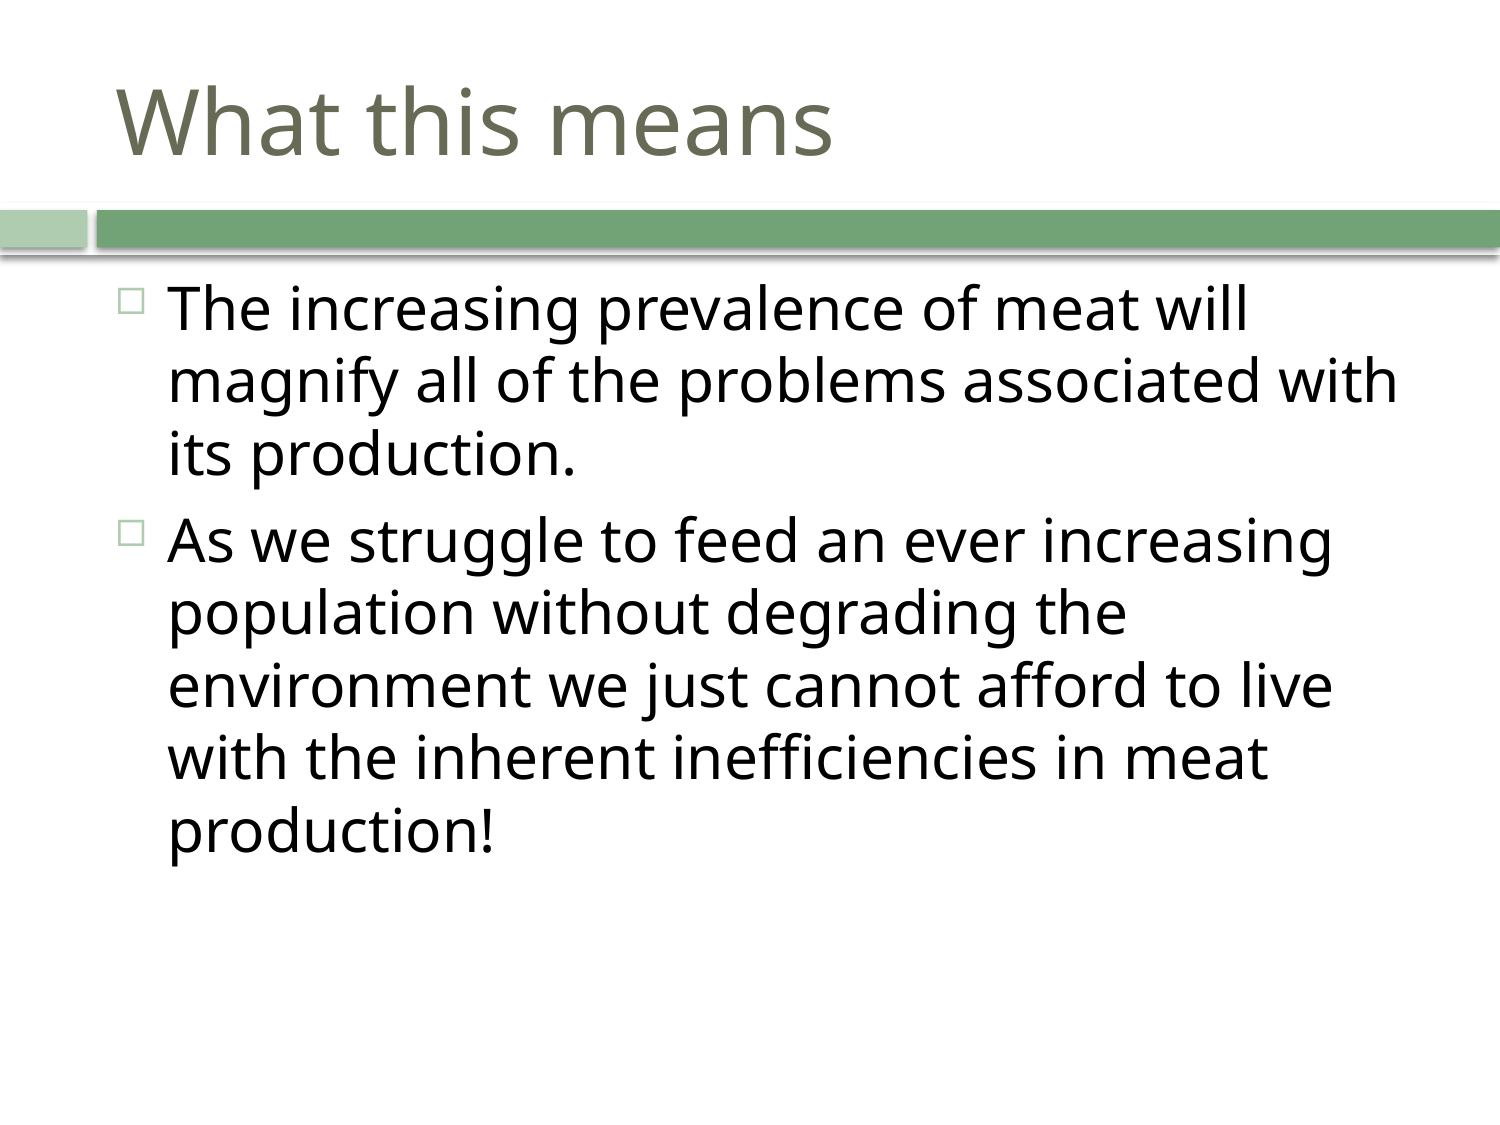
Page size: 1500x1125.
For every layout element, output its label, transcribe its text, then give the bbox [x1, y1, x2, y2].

list The increasing prevalence of meat will magnify all of the problems associated with its production. As we struggle to feed an ever increasing population without degrading the environment we just cannot afford to live with the inherent inefficiencies in meat production! [100, 262, 1438, 1000]
title What this means [100, 37, 1438, 200]
